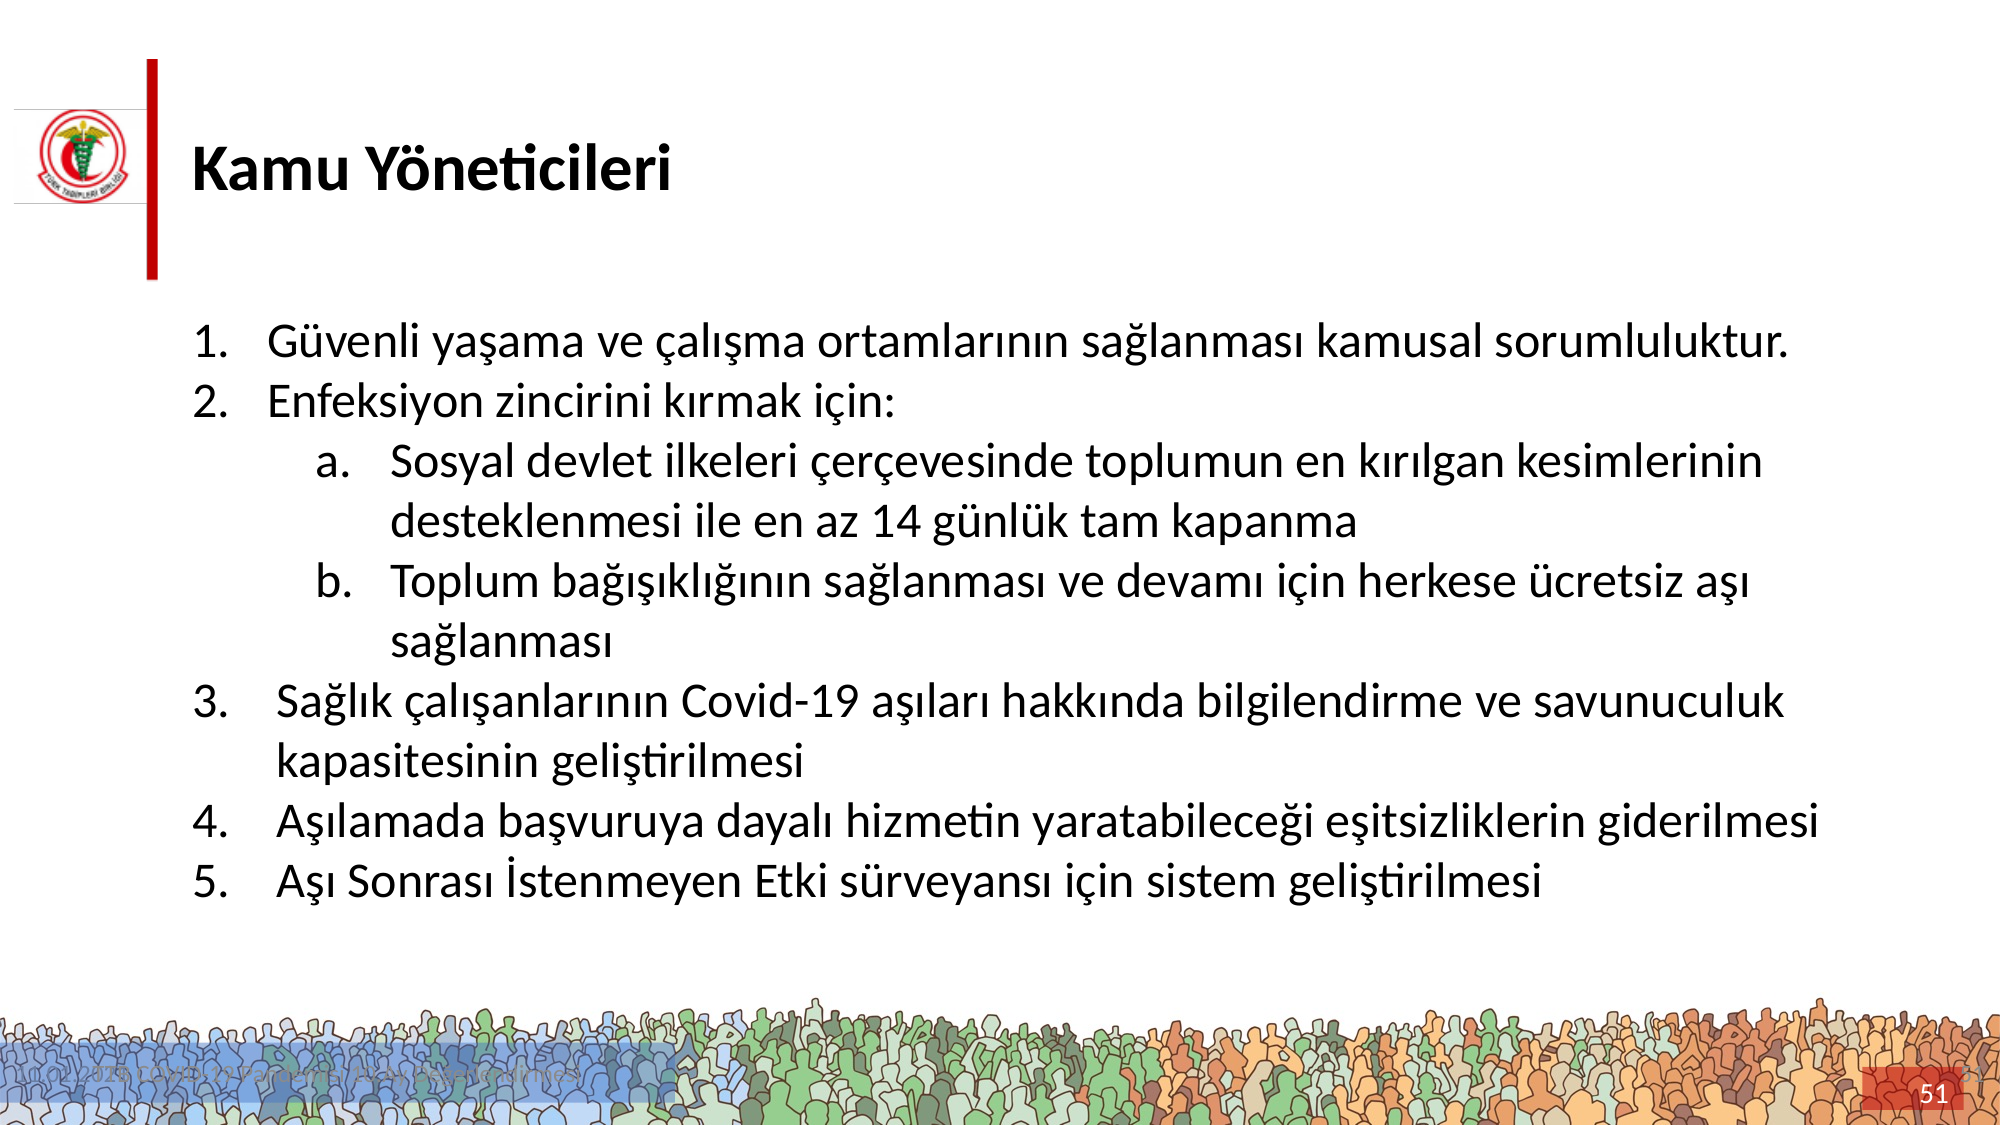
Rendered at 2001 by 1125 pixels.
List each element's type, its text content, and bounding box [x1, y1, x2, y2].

footer TTB COVID-19 Pandemisi 10.Ay Değerlendirmesi [0, 1042, 675, 1103]
picture [0, 784, 2000, 1125]
title Kamu Yöneticileri [177, 59, 1863, 278]
slide_number 51 [1550, 1042, 2000, 1103]
list Güvenli yaşama ve çalışma ortamlarının sağlanması kamusal sorumluluktur. Enfeksiyon zincirini kırmak için: Sosyal devlet ilkeleri çerçevesinde toplumun en kırılgan kesimlerinin desteklenmesi ile en az 14 günlük tam kapanma Toplum bağışıklığının sağlanması ve devamı için herkese ücretsiz aşı sağlanması Sağlık çalışanlarının Covid-19 aşıları hakkında bilgilendirme ve savunuculuk kapasitesinin geliştirilmesi Aşılamada başvuruya dayalı hizmetin yaratabileceği eşitsizliklerin giderilmesi Aşı Sonrası İstenmeyen Etki sürveyansı için sistem geliştirilmesi [177, 299, 1863, 1014]
